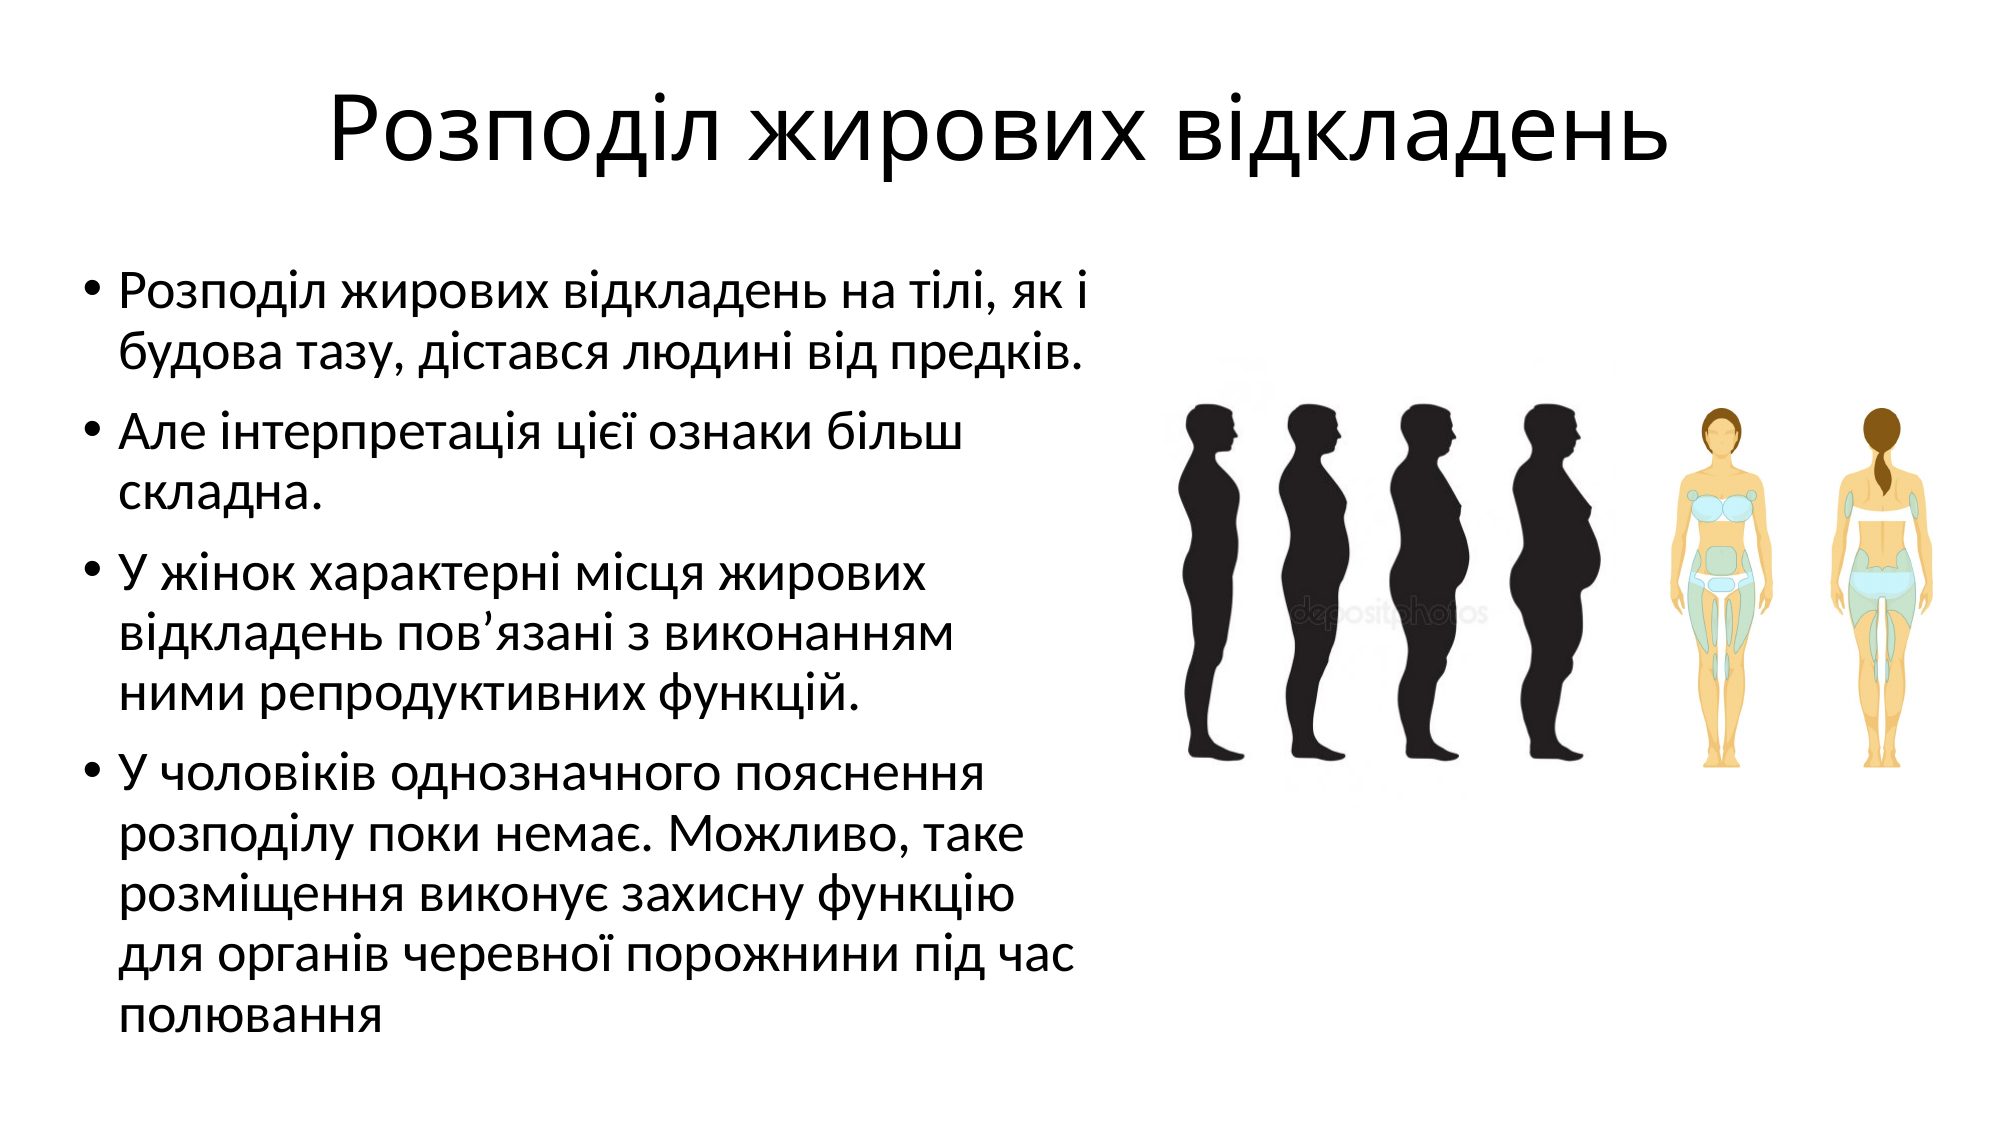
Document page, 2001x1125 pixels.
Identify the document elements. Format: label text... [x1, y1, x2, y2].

title Розподіл жирових відкладень [137, 59, 1863, 202]
picture [1670, 408, 1933, 768]
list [1162, 356, 1616, 810]
list Розподіл жирових відкладень на тілі, як і будова тазу, дістався людині від предків. Але інтерпретація цієї ознаки більш складна. У жінок характерні місця жирових відкладень пов’язані з виконанням ними репродуктивних функцій. У чоловіків однозначного пояснення розподілу поки немає. Можливо, таке розміщення виконує захисну функцію для органів черевної порожнини під час полювання [67, 253, 1108, 1066]
